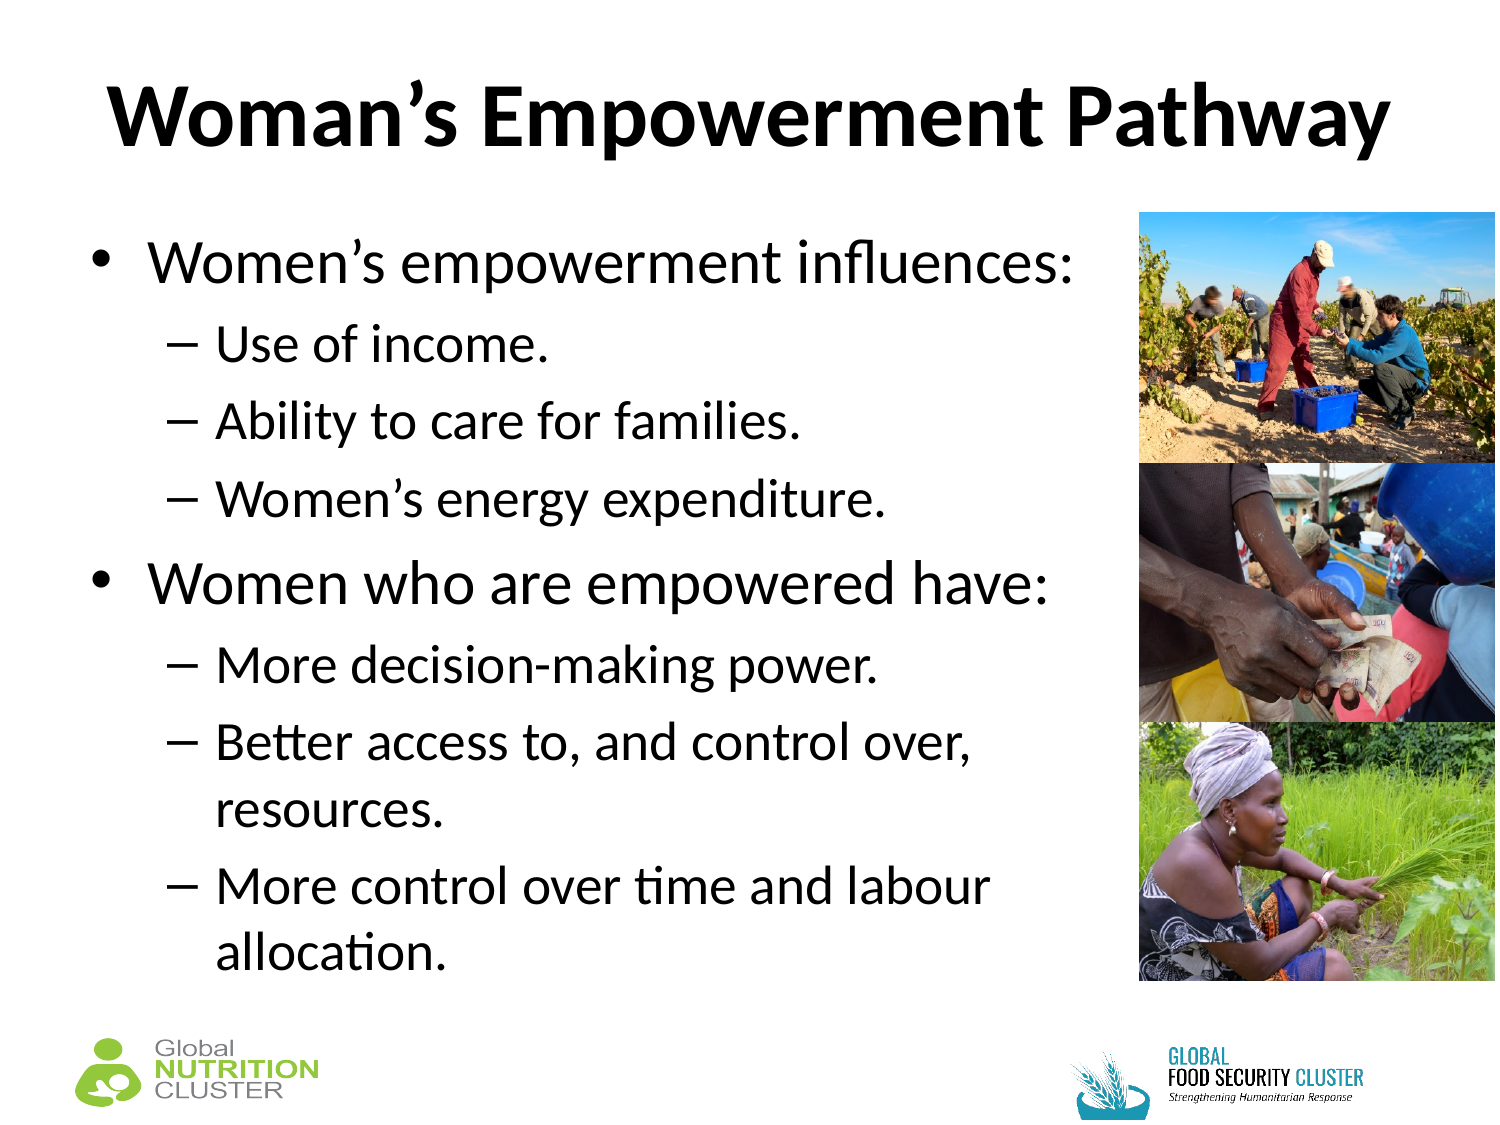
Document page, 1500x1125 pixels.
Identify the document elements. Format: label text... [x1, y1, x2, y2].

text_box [1139, 212, 1495, 981]
picture [75, 1050, 318, 1107]
title Woman’s Empowerment Pathway [75, 45, 1425, 175]
list Women’s empowerment influences: Use of income. Ability to care for families. Women’s energy expenditure. Women who are empowered have: More decision-making power. Better access to, and control over, resources. More control over time and labour allocation. [75, 212, 1105, 1050]
picture [1068, 1047, 1364, 1120]
